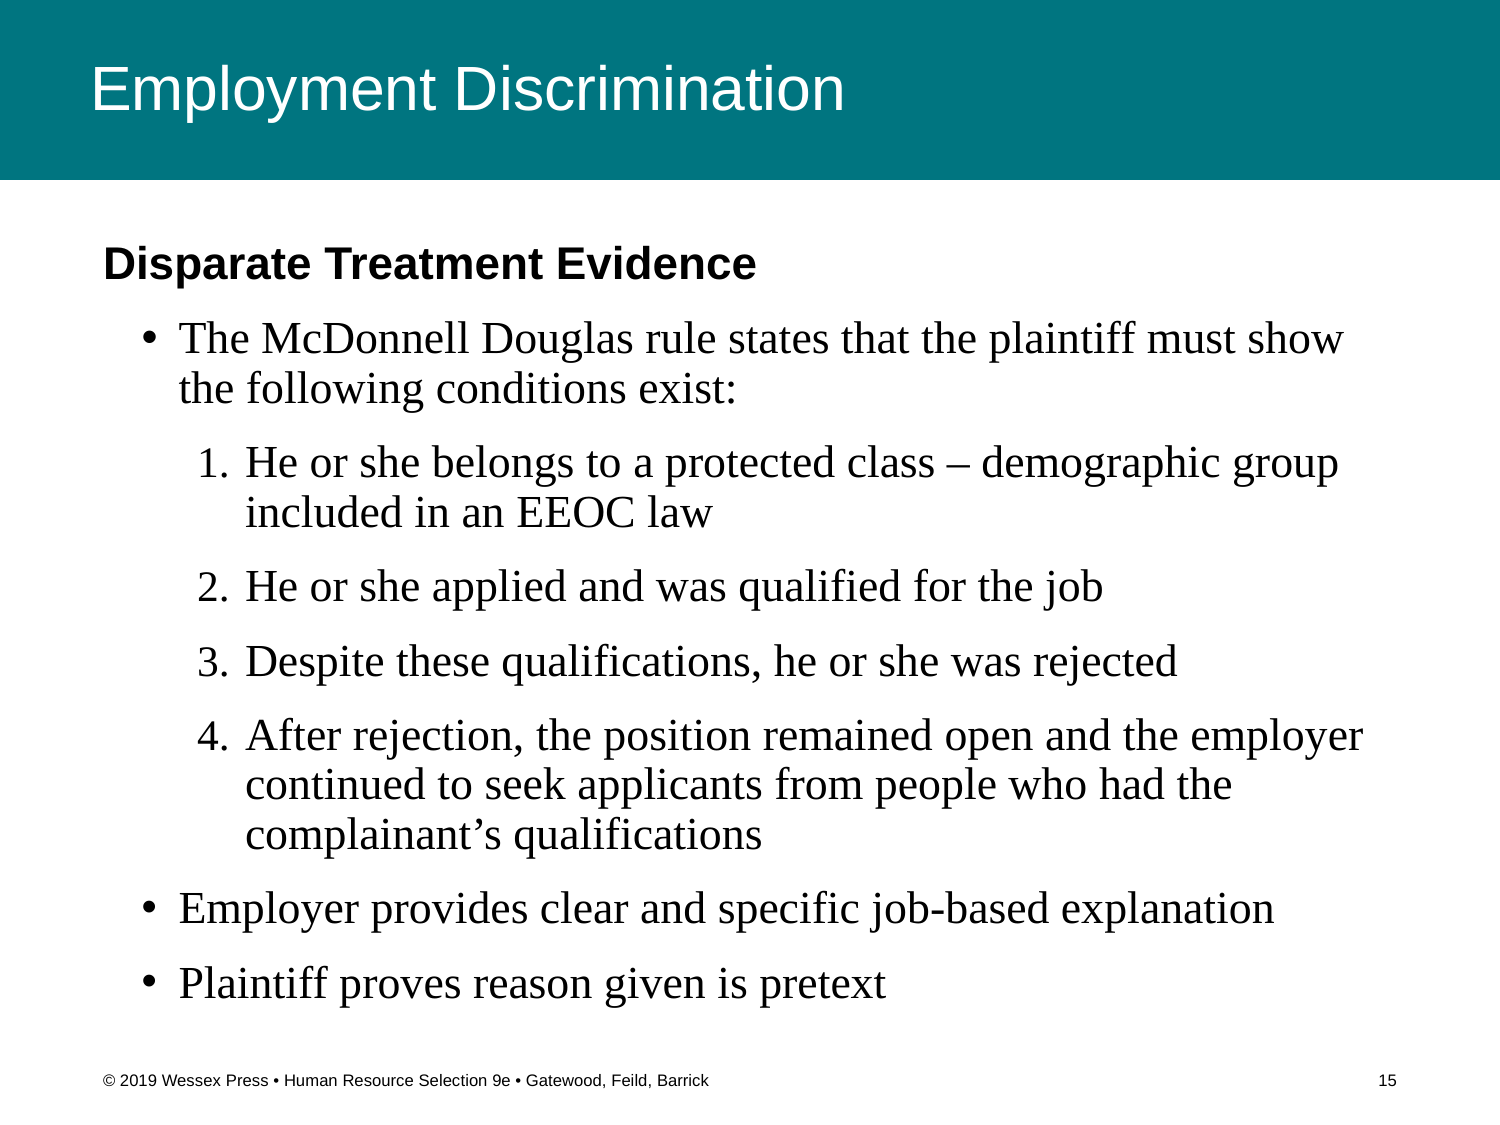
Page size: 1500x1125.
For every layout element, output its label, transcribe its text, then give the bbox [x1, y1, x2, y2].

title Employment Discrimination [0, 0, 1500, 180]
slide_number © 2019 Wessex Press • Human Resource Selection 9e • Gatewood, Feild, Barrick [103, 1052, 750, 1090]
list Disparate Treatment Evidence The McDonnell Douglas rule states that the plaintiff must show the following conditions exist: He or she belongs to a protected class – demographic group included in an EEOC law He or she applied and was qualified for the job Despite these qualifications, he or she was rejected After rejection, the position remained open and the employer continued to seek applicants from people who had the complainant’s qualifications Employer provides clear and specific job-based explanation Plaintiff proves reason given is pretext [103, 239, 1397, 1012]
slide_number 15 [1059, 1052, 1397, 1090]
